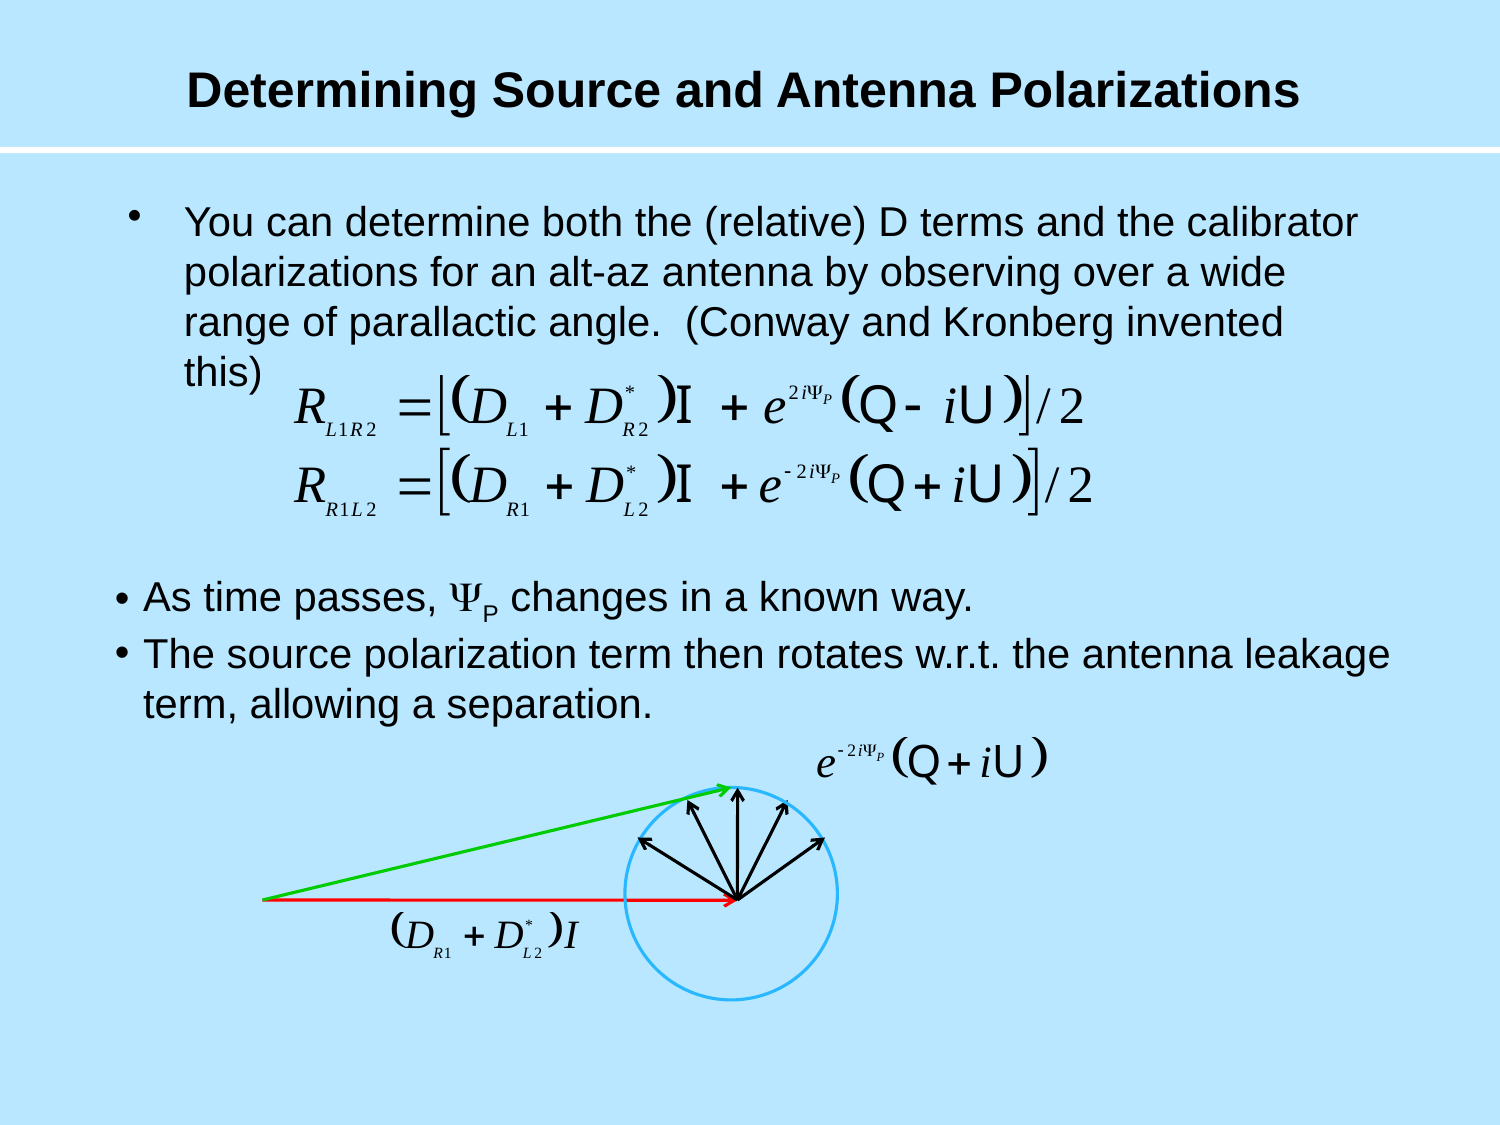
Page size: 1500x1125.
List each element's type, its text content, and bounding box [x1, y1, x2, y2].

text_box As time passes, YP changes in a known way. The source polarization term then rotates w.r.t. the antenna leakage term, allowing a separation. [99, 562, 1413, 735]
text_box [387, 912, 587, 965]
text_box [626, 852, 838, 1000]
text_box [287, 374, 1101, 525]
title Determining Source and Antenna Polarizations [112, 24, 1376, 126]
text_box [763, 824, 813, 835]
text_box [262, 787, 732, 901]
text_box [735, 824, 763, 835]
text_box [812, 737, 1048, 793]
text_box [737, 837, 826, 901]
list You can determine both the (relative) D terms and the calibrator polarizations for an alt-az antenna by observing over a wide range of parallactic angle. (Conway and Kronberg invented this) [112, 187, 1388, 363]
text_box [738, 787, 812, 824]
